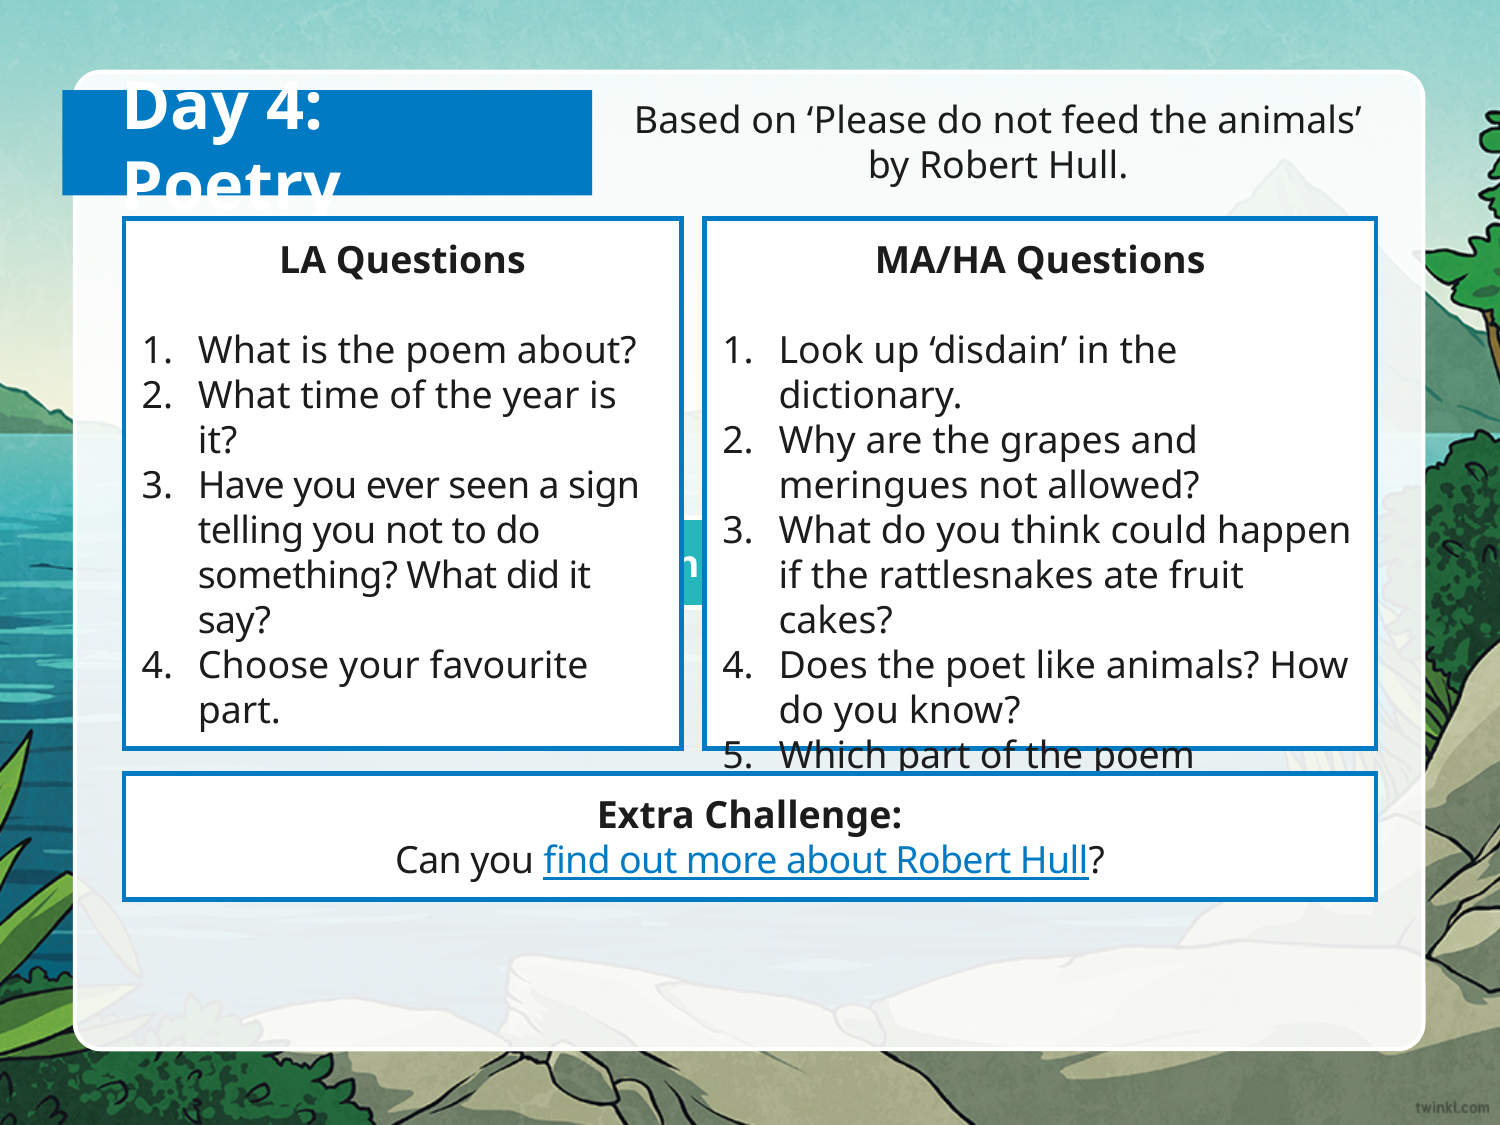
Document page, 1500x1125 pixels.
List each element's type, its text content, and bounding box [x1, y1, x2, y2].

text_box Extra Challenge: Can you find out more about Robert Hull? [123, 773, 1377, 900]
text_box Poem can be found here. [682, 516, 704, 609]
text_box LA Questions What is the poem about? What time of the year is it? Have you ever seen a sign telling you not to do something? What did it say? Choose your favourite part. [123, 218, 682, 749]
text_box Day 4: Poetry [61, 89, 593, 196]
picture [0, 0, 1500, 1125]
text_box Based on ‘Please do not feed the animals’ by Robert Hull. [631, 96, 1365, 187]
text_box MA/HA Questions Look up ‘disdain’ in the dictionary. Why are the grapes and meringues not allowed? What do you think could happen if the rattlesnakes ate fruit cakes? Does the poet like animals? How do you know? Which part of the poem impressed you the most? Explain why. [704, 218, 1377, 749]
